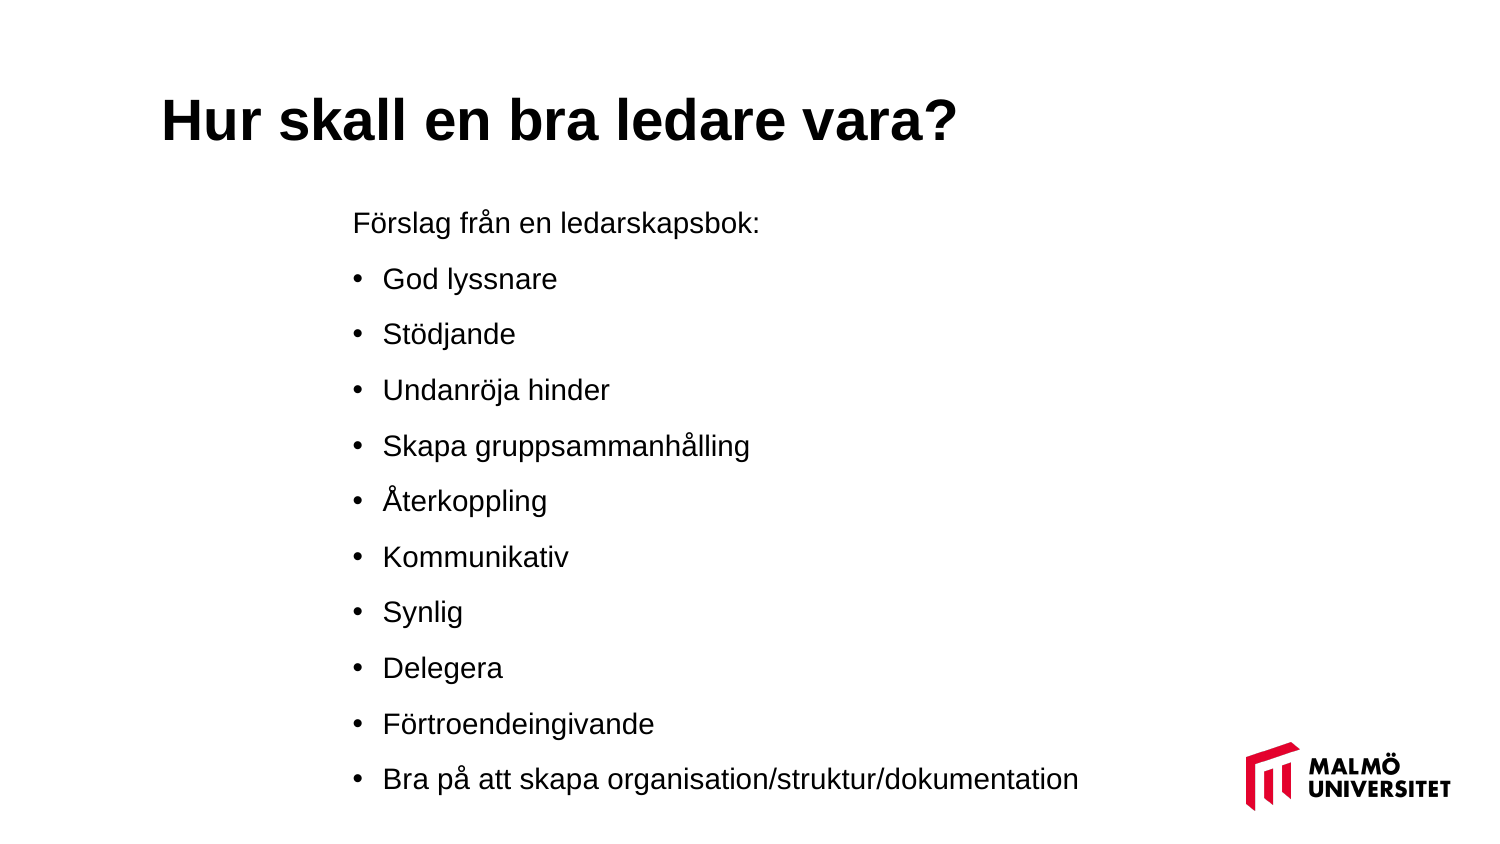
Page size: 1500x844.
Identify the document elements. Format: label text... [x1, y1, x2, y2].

title Hur skall en bra ledare vara? [146, 46, 1210, 187]
list Förslag från en ledarskapsbok: God lyssnare Stödjande Undanröja hinder Skapa gruppsammanhålling Återkoppling Kommunikativ Synlig Delegera Förtroendeingivande Bra på att skapa organisation/struktur/dokumentation [337, 200, 1229, 809]
